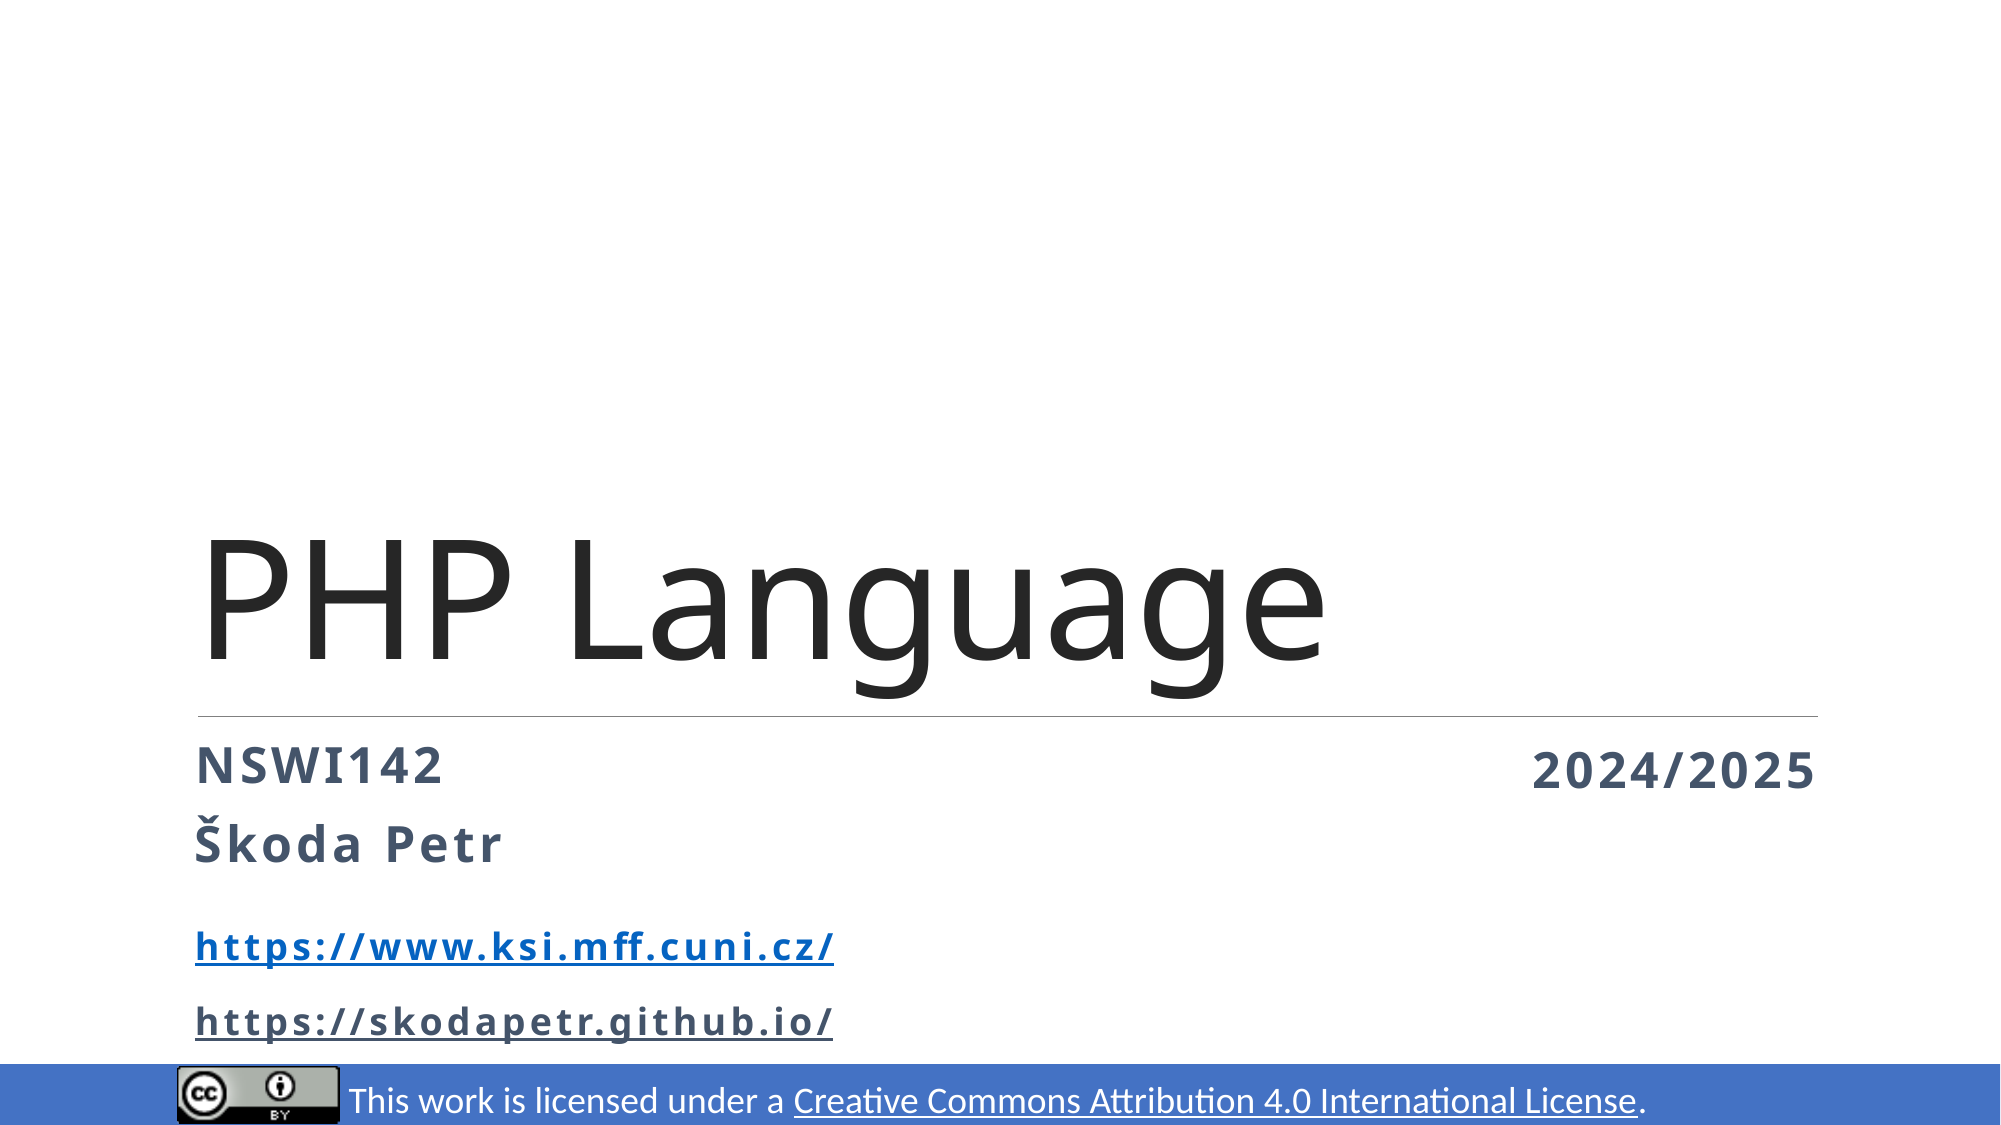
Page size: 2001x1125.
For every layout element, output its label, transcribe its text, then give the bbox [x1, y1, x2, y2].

list 2024/2025 [1519, 730, 1830, 814]
list https://www.ksi.mff.cuni.cz/ https://skodapetr.github.io/ [180, 917, 1484, 1051]
subtitle NSWI142 [180, 730, 1485, 803]
list Škoda Petr [180, 810, 1484, 883]
picture [177, 1066, 340, 1124]
title PHP Language [180, 124, 1830, 702]
